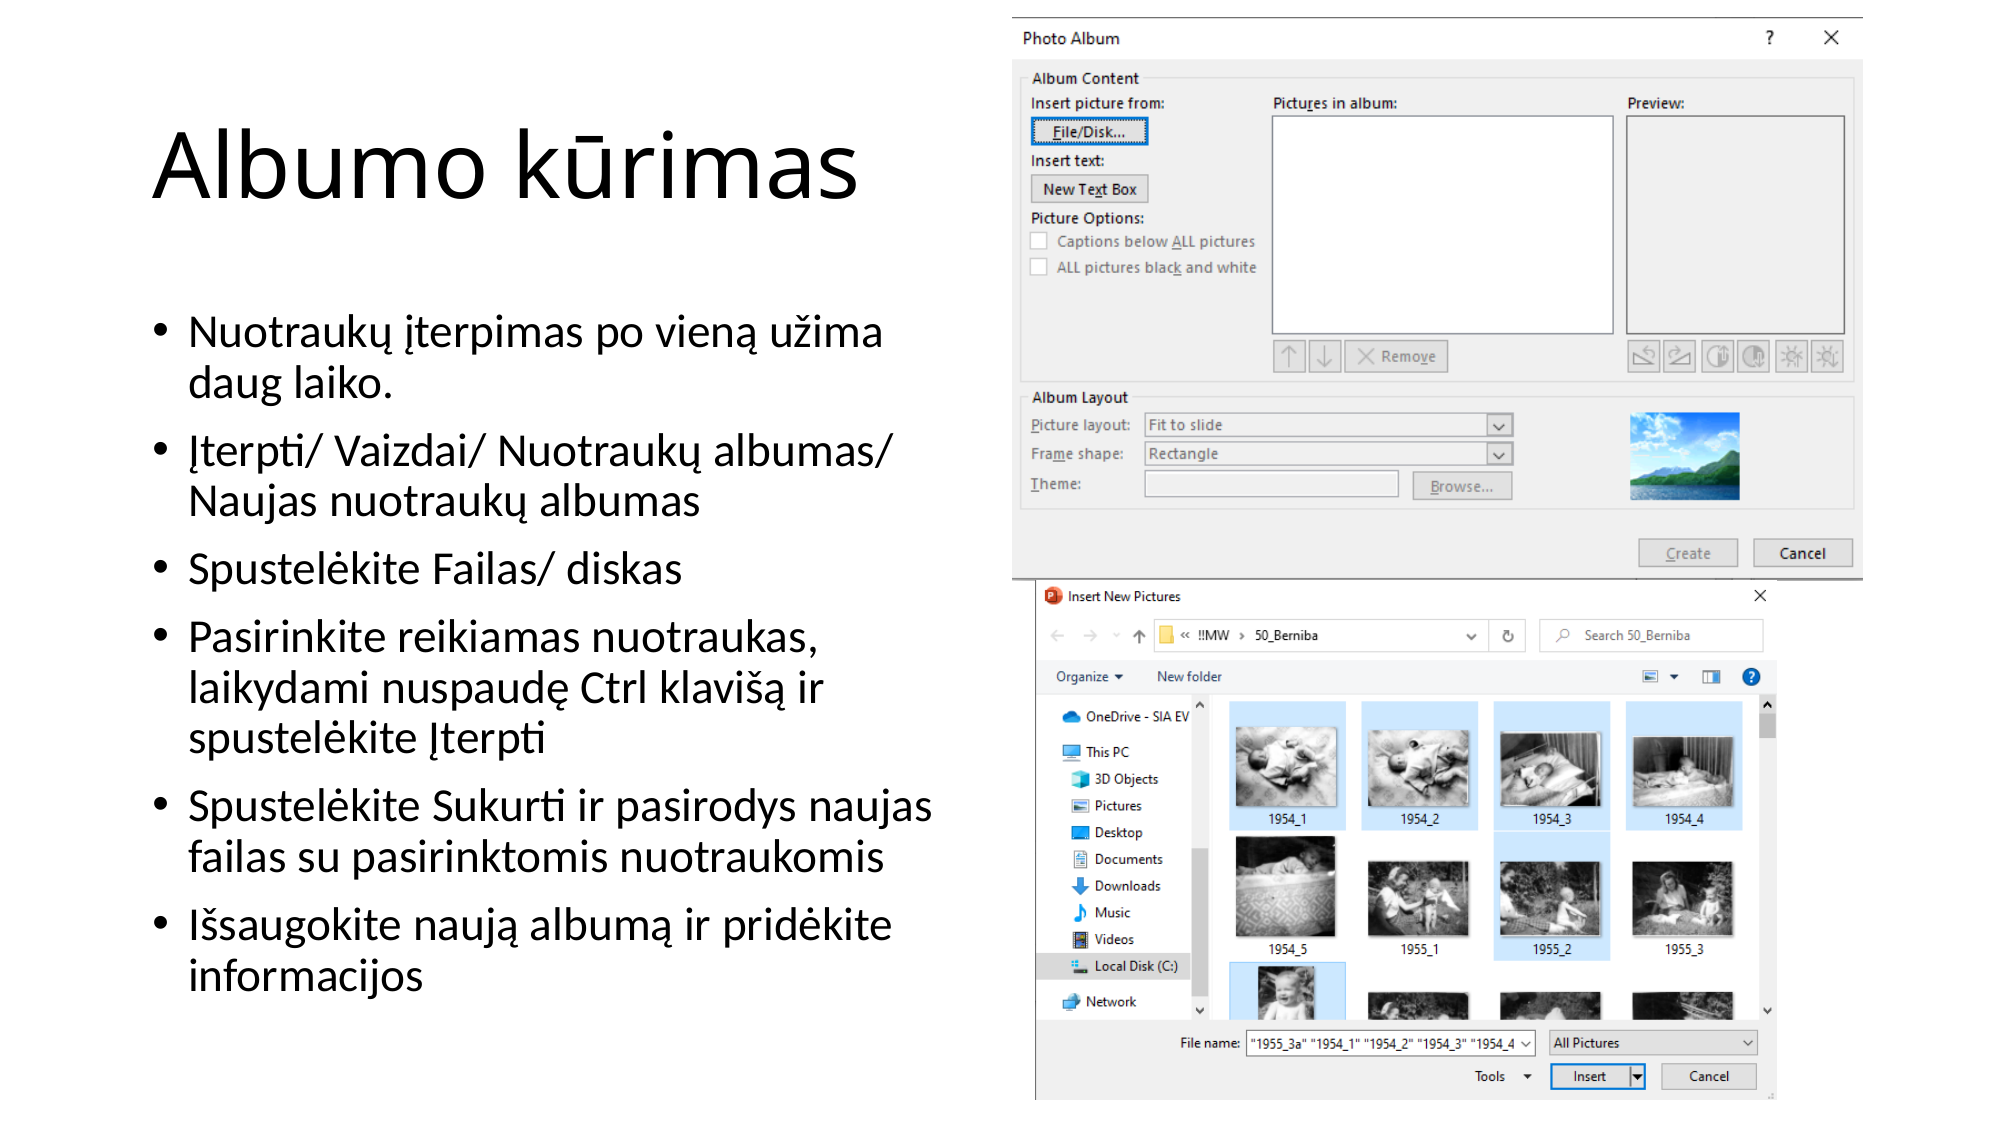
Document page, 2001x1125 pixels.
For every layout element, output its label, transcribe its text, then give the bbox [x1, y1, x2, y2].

list Nuotraukų įterpimas po vieną užima daug laiko. Įterpti/ Vaizdai/ Nuotraukų albumas/ Naujas nuotraukų albumas Spustelėkite Failas/ diskas Pasirinkite reikiamas nuotraukas, laikydami nuspaudę Ctrl klavišą ir spustelėkite Įterpti Spustelėkite Sukurti ir pasirodys naujas failas su pasirinktomis nuotraukomis Išsaugokite naują albumą ir pridėkite informacijos [137, 299, 988, 1014]
title Albumo kūrimas [137, 59, 1012, 278]
picture [1035, 580, 1777, 1100]
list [1012, 17, 1863, 581]
